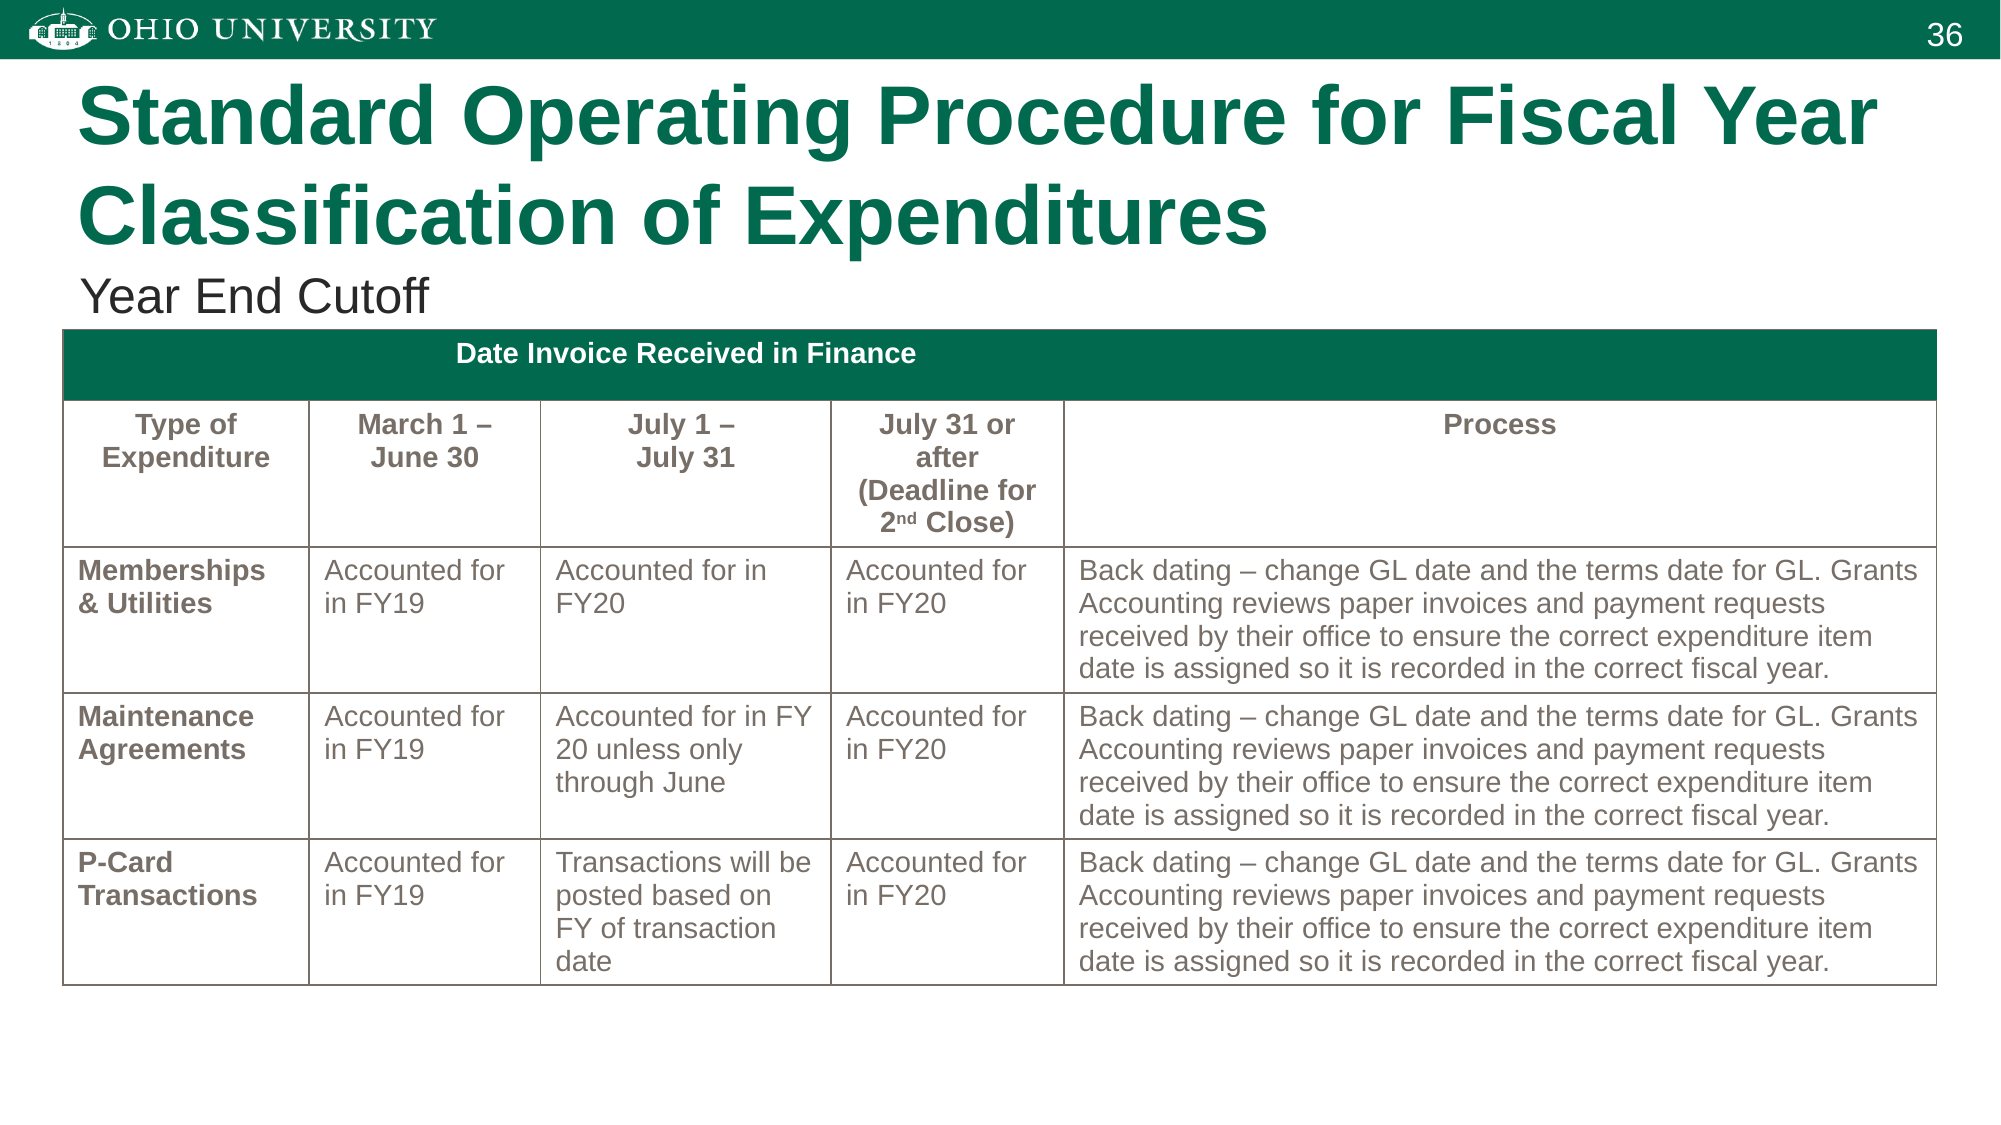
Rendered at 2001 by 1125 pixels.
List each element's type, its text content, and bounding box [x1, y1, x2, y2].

picture [0, 0, 2001, 1125]
table_cell Accounted for in FY19 [310, 840, 540, 984]
table_cell Accounted for in FY20 [832, 548, 1063, 692]
list Standard Operating Procedure for Fiscal Year Classification of Expenditures [62, 53, 1937, 260]
table_cell Back dating – change GL date and the terms date for GL. Grants Accounting reviews paper invoices and payment requests received by their office to ensure the correct expenditure item date is assigned so it is recorded in the correct fiscal year. [1065, 548, 1936, 692]
table_cell Maintenance Agreements [64, 694, 308, 838]
table_cell Accounted for in FY20 [832, 694, 1063, 838]
list Year End Cutoff [64, 260, 1054, 318]
table_cell Back dating – change GL date and the terms date for GL. Grants Accounting reviews paper invoices and payment requests received by their office to ensure the correct expenditure item date is assigned so it is recorded in the correct fiscal year. [1065, 694, 1936, 838]
table_cell Transactions will be posted based on FY of transaction date [541, 840, 830, 984]
table_header [1064, 330, 1937, 400]
table_cell Accounted for in FY20 [832, 840, 1063, 984]
table_cell July 31 or after (Deadline for 2nd Close) [832, 401, 1063, 546]
table_header Date Invoice Received in Finance [309, 330, 1064, 400]
table_cell Process [1065, 401, 1936, 546]
table_cell July 1 – July 31 [541, 401, 830, 546]
table_cell March 1 – June 30 [310, 401, 540, 546]
table_cell P-Card Transactions [64, 840, 308, 984]
table_cell Accounted for in FY19 [310, 548, 540, 692]
table_cell Memberships & Utilities [64, 548, 308, 692]
table_cell Back dating – change GL date and the terms date for GL. Grants Accounting reviews paper invoices and payment requests received by their office to ensure the correct expenditure item date is assigned so it is recorded in the correct fiscal year. [1065, 840, 1936, 984]
table_cell Type of Expenditure [64, 401, 308, 546]
table_cell Accounted for in FY19 [310, 694, 540, 838]
table_cell Accounted for in FY 20 unless only through June [541, 694, 830, 838]
table_header [64, 330, 309, 400]
table_cell Accounted for in FY20 [541, 548, 830, 692]
